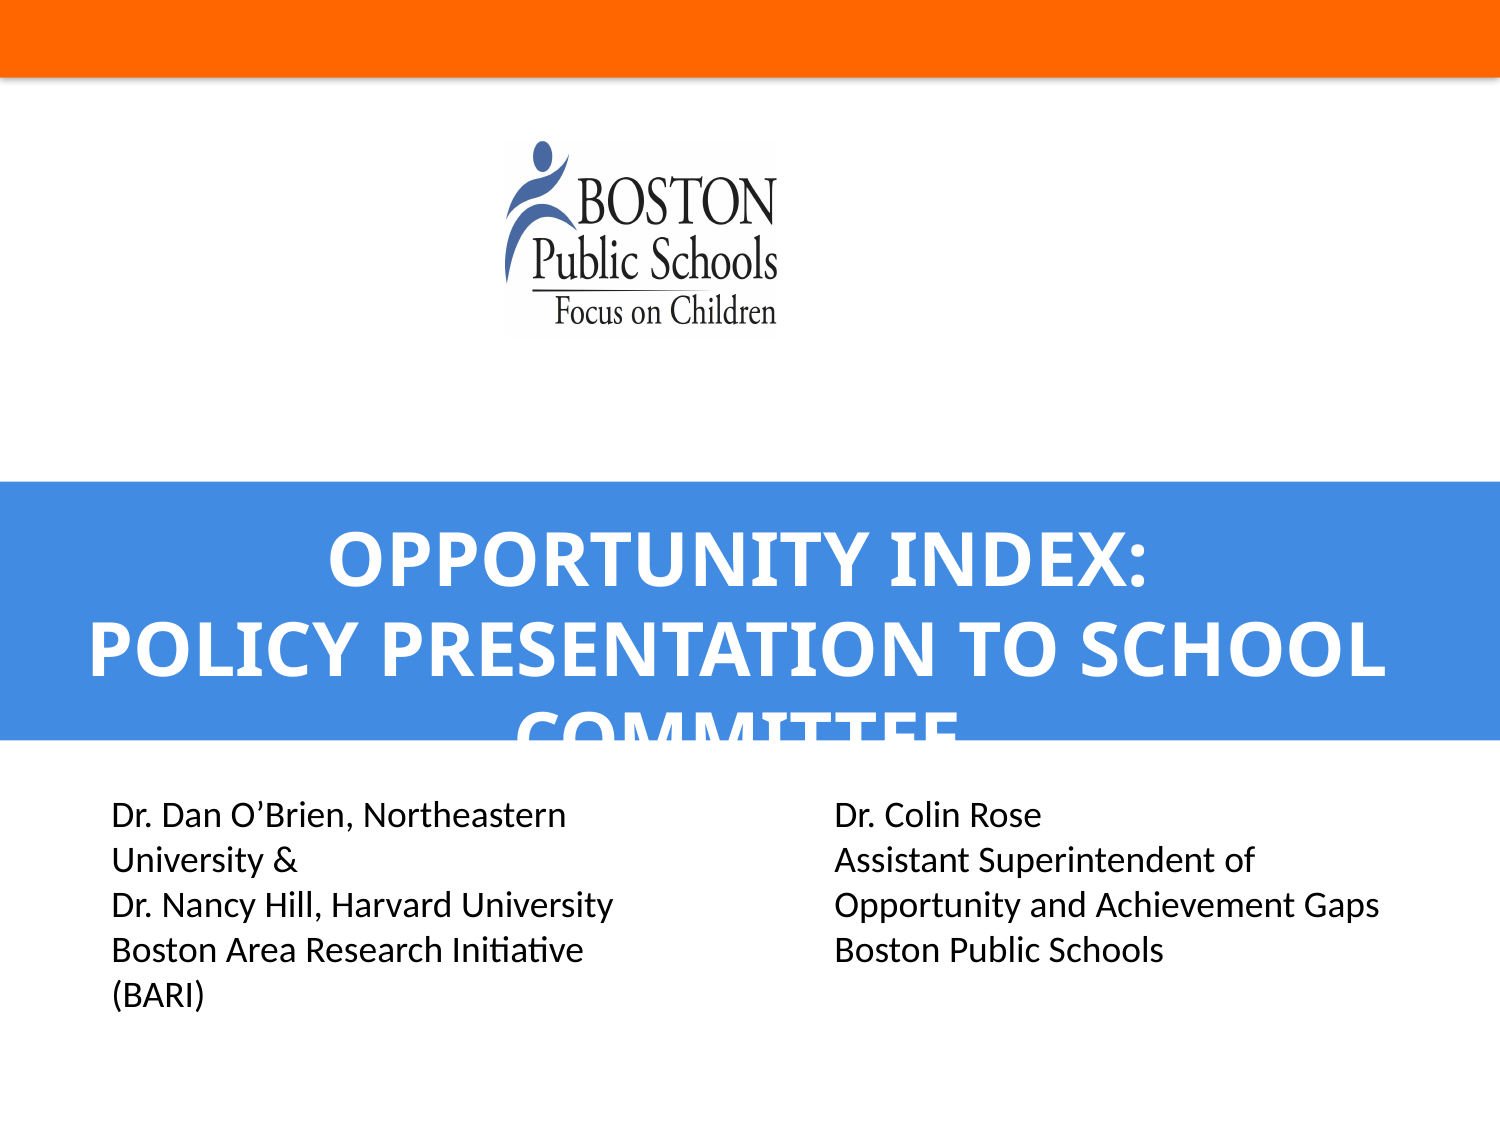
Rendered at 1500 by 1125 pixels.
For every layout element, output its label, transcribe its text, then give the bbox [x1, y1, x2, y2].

picture [505, 141, 777, 338]
title Opportunity Index: Policy Presentation to School Committee [0, 503, 1488, 622]
text_box [0, 0, 1500, 78]
text_box Dr. Colin Rose Assistant Superintendent of Opportunity and Achievement Gaps Boston Public Schools [819, 774, 1410, 1056]
text_box Dr. Dan O’Brien, Northeastern University & Dr. Nancy Hill, Harvard University Boston Area Research Initiative (BARI) [96, 774, 702, 1034]
text_box [0, 481, 1500, 741]
